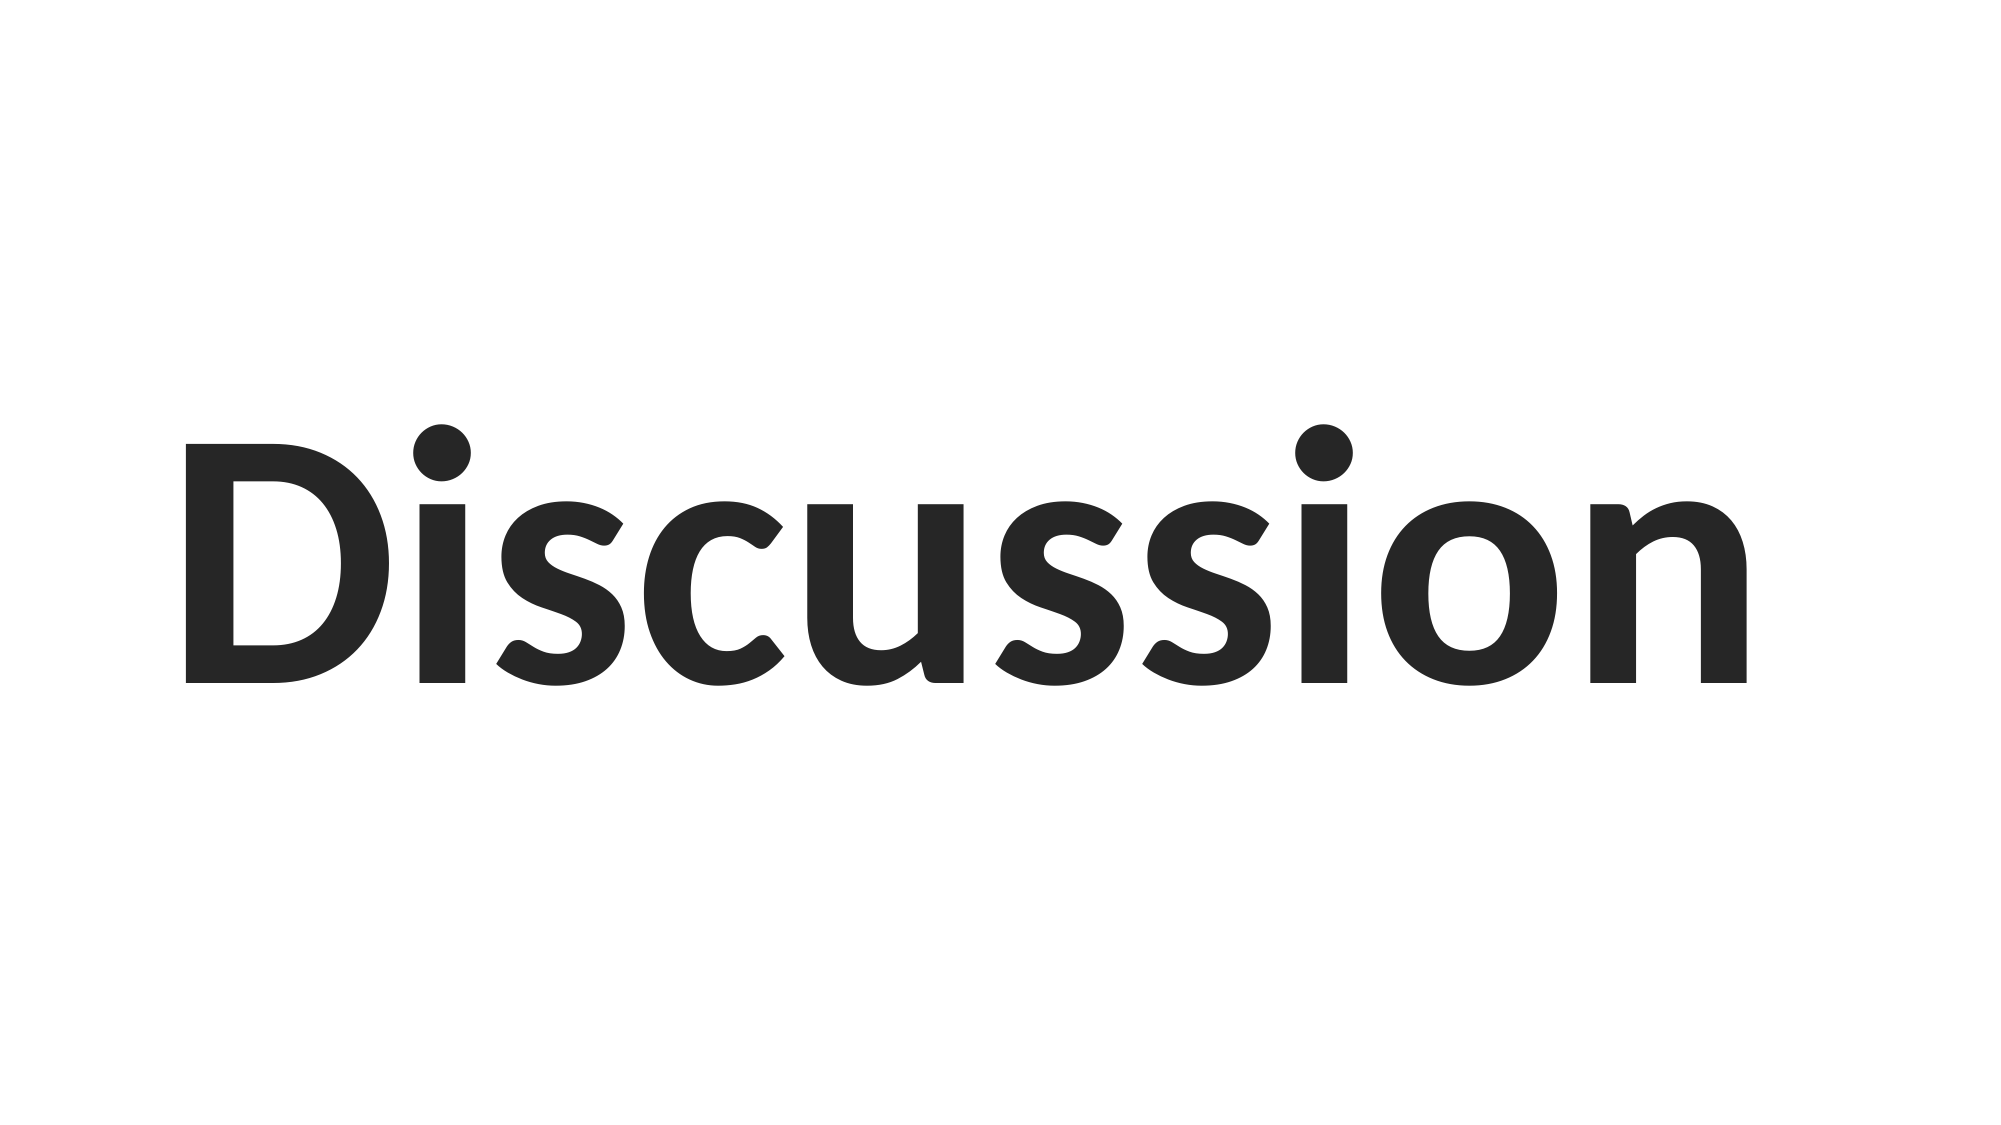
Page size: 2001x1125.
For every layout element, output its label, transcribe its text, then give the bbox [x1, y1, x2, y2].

text_box Discussion [63, 307, 1870, 765]
